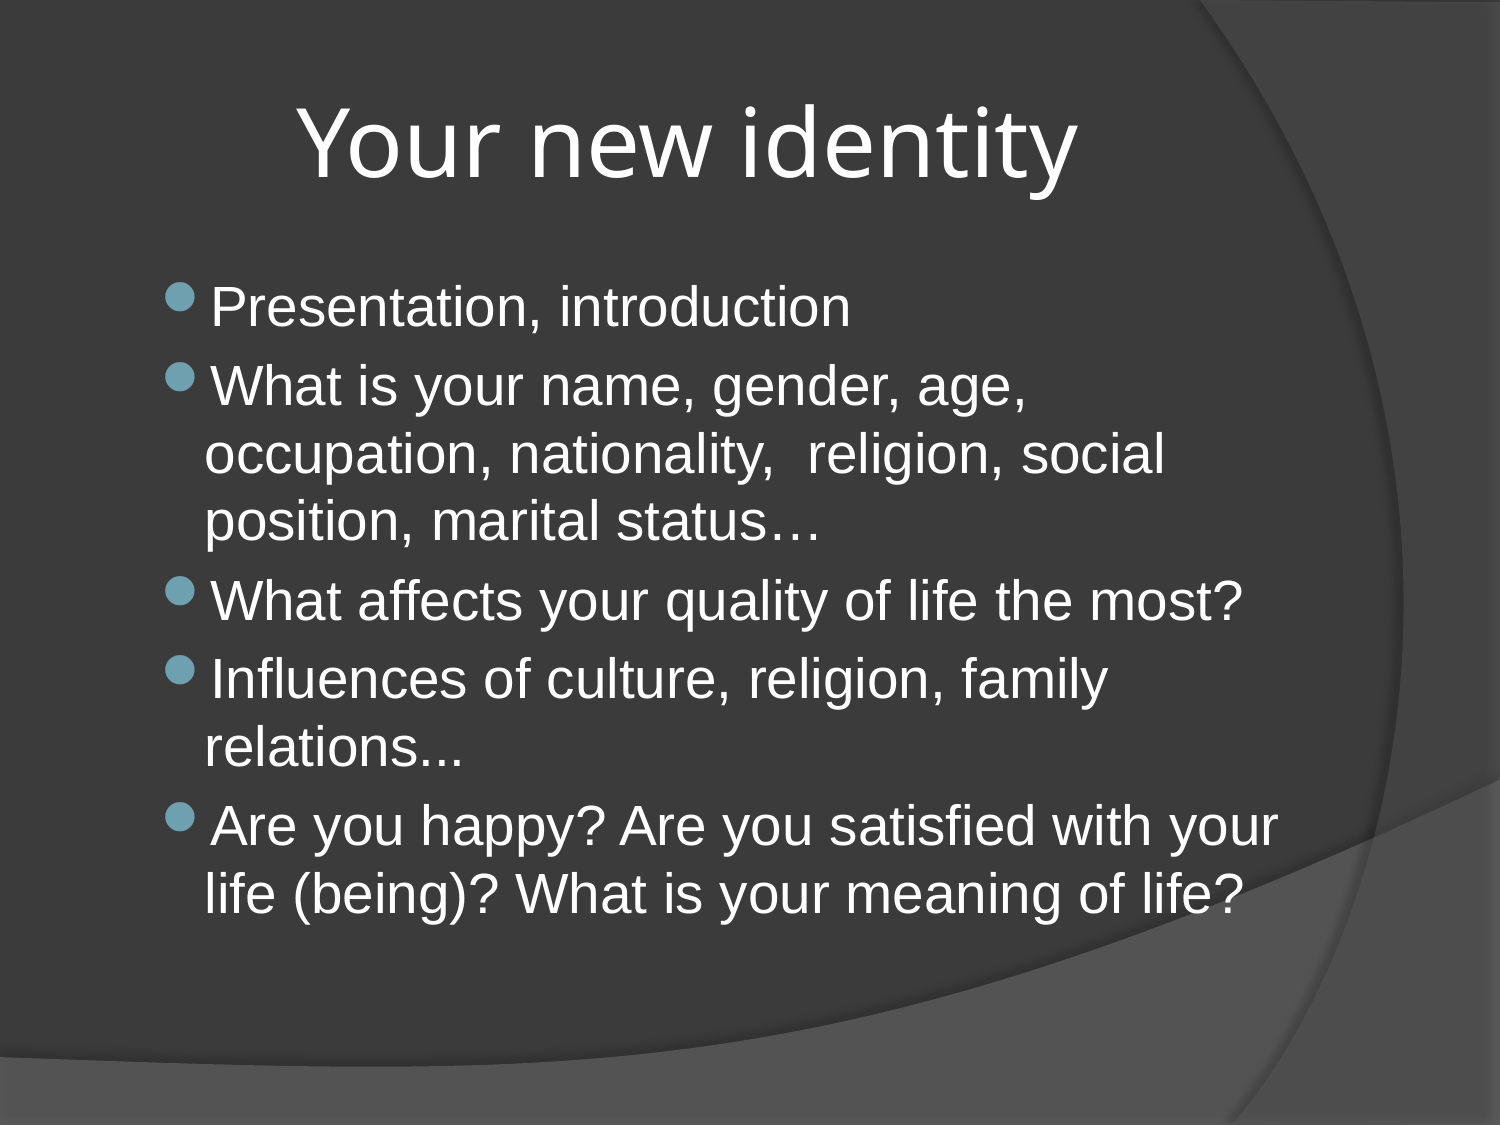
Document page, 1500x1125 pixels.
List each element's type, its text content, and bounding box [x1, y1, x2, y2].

title Your new identity [75, 45, 1300, 233]
list Presentation, introduction What is your name, gender, age, occupation, nationality, religion, social position, marital status… What affects your quality of life the most? Influences of culture, religion, family relations... Are you happy? Are you satisfied with your life (being)? What is your meaning of life? [75, 262, 1300, 1005]
